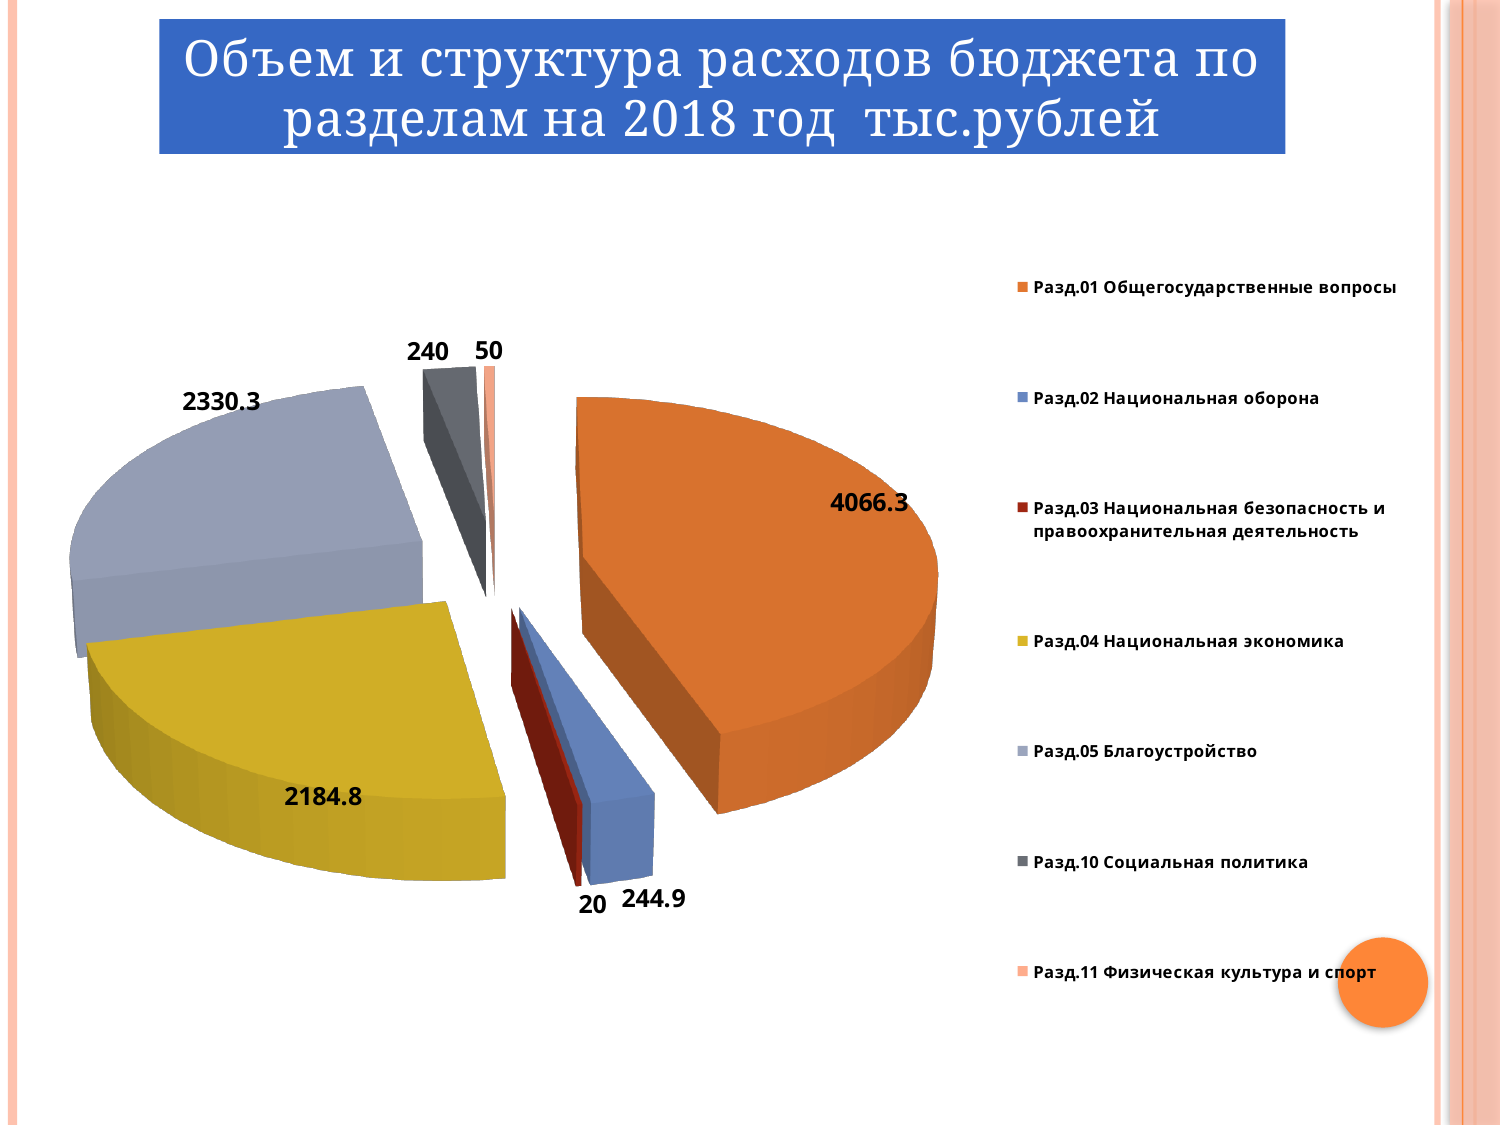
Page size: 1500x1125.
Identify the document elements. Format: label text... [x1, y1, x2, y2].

chart [0, 186, 1500, 1102]
text_box Объем и структура расходов бюджета по разделам на 2018 год тыс.рублей [159, 19, 1286, 154]
